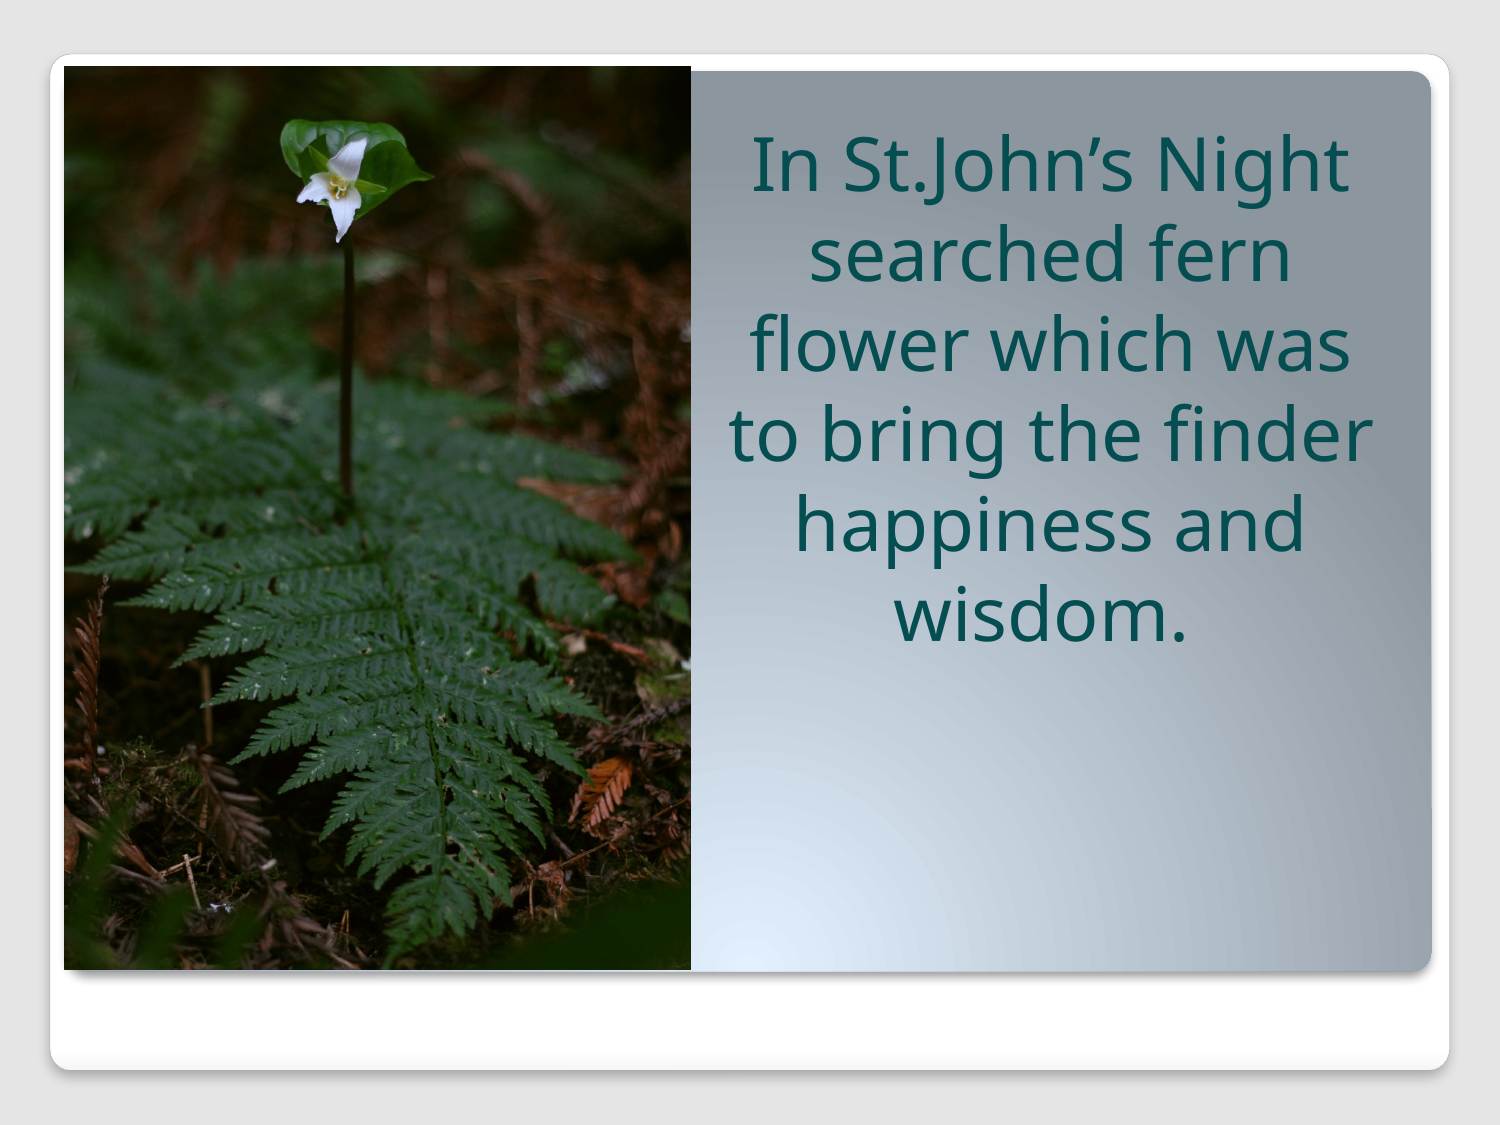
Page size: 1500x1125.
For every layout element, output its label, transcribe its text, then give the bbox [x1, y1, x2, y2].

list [64, 66, 692, 971]
list In St.John’s Night searched fern flower which was to bring the finder happiness and wisdom. [702, 101, 1400, 1024]
